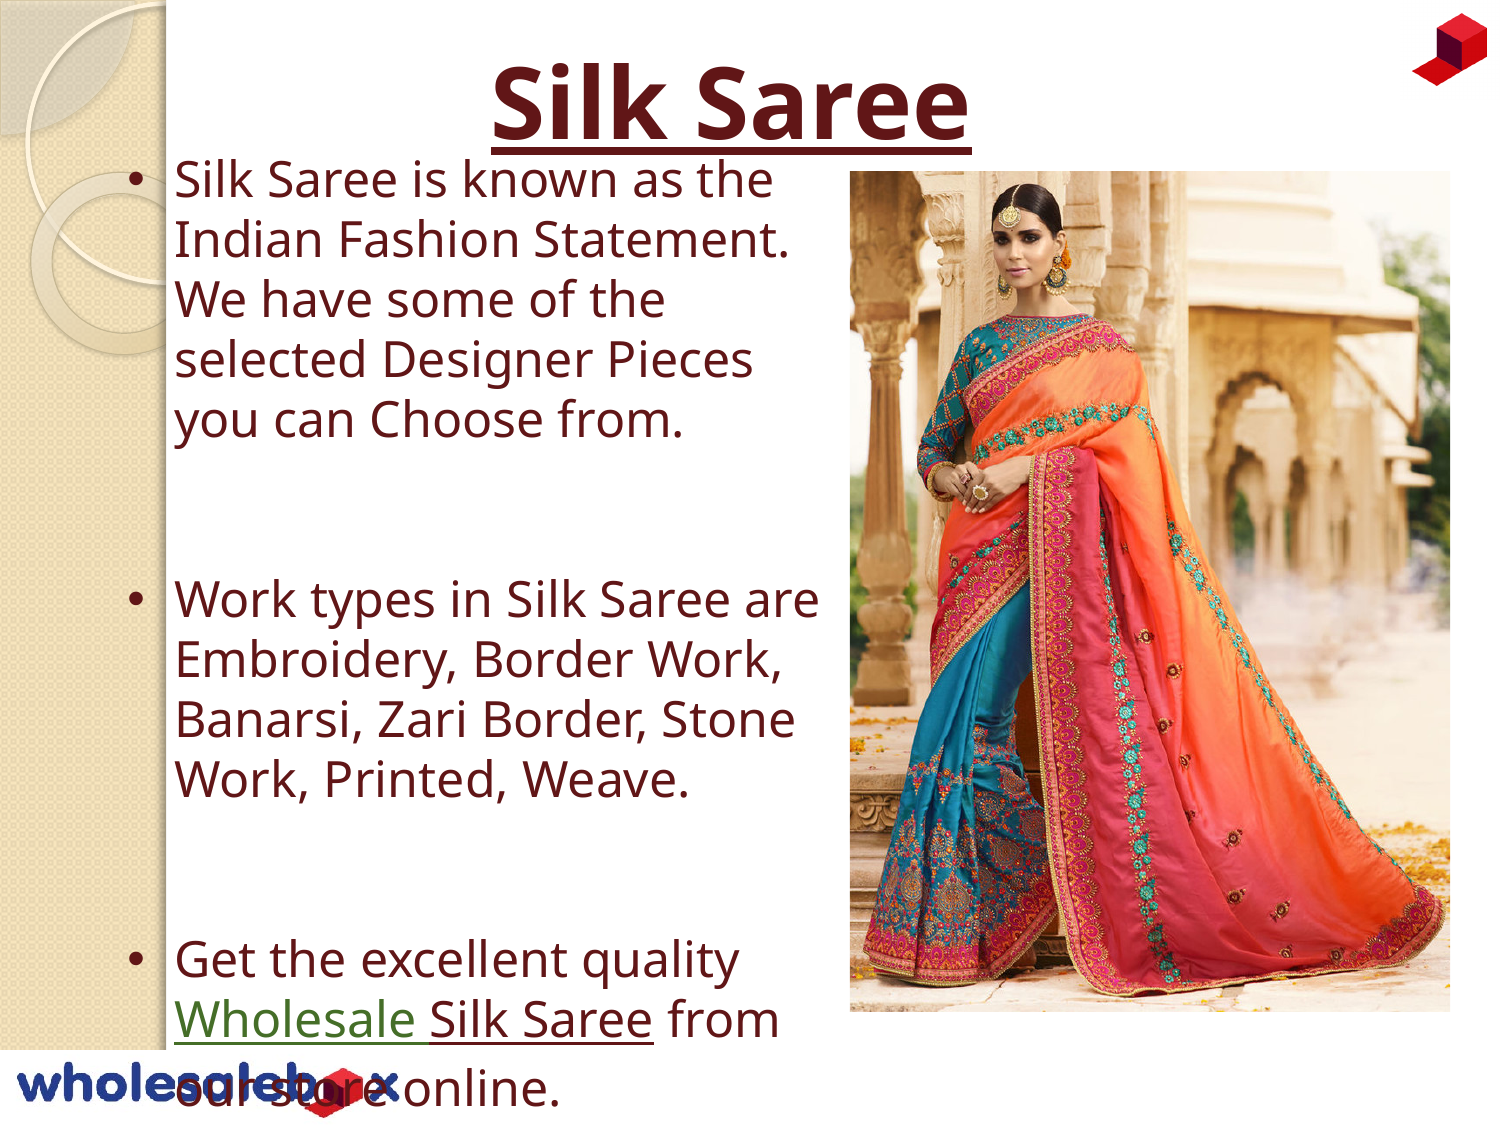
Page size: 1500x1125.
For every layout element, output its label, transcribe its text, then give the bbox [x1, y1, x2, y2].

picture [849, 171, 1451, 1012]
text_box Silk Saree [476, 32, 987, 168]
picture [1400, 0, 1500, 100]
text_box Silk Saree is known as the Indian Fashion Statement. We have some of the selected Designer Pieces you can Choose from. Work types in Silk Saree are Embroidery, Border Work, Banarsi, Zari Border, Stone Work, Printed, Weave. Get the excellent quality Wholesale Silk Saree from our store online. [112, 140, 850, 1125]
picture [0, 1049, 418, 1125]
